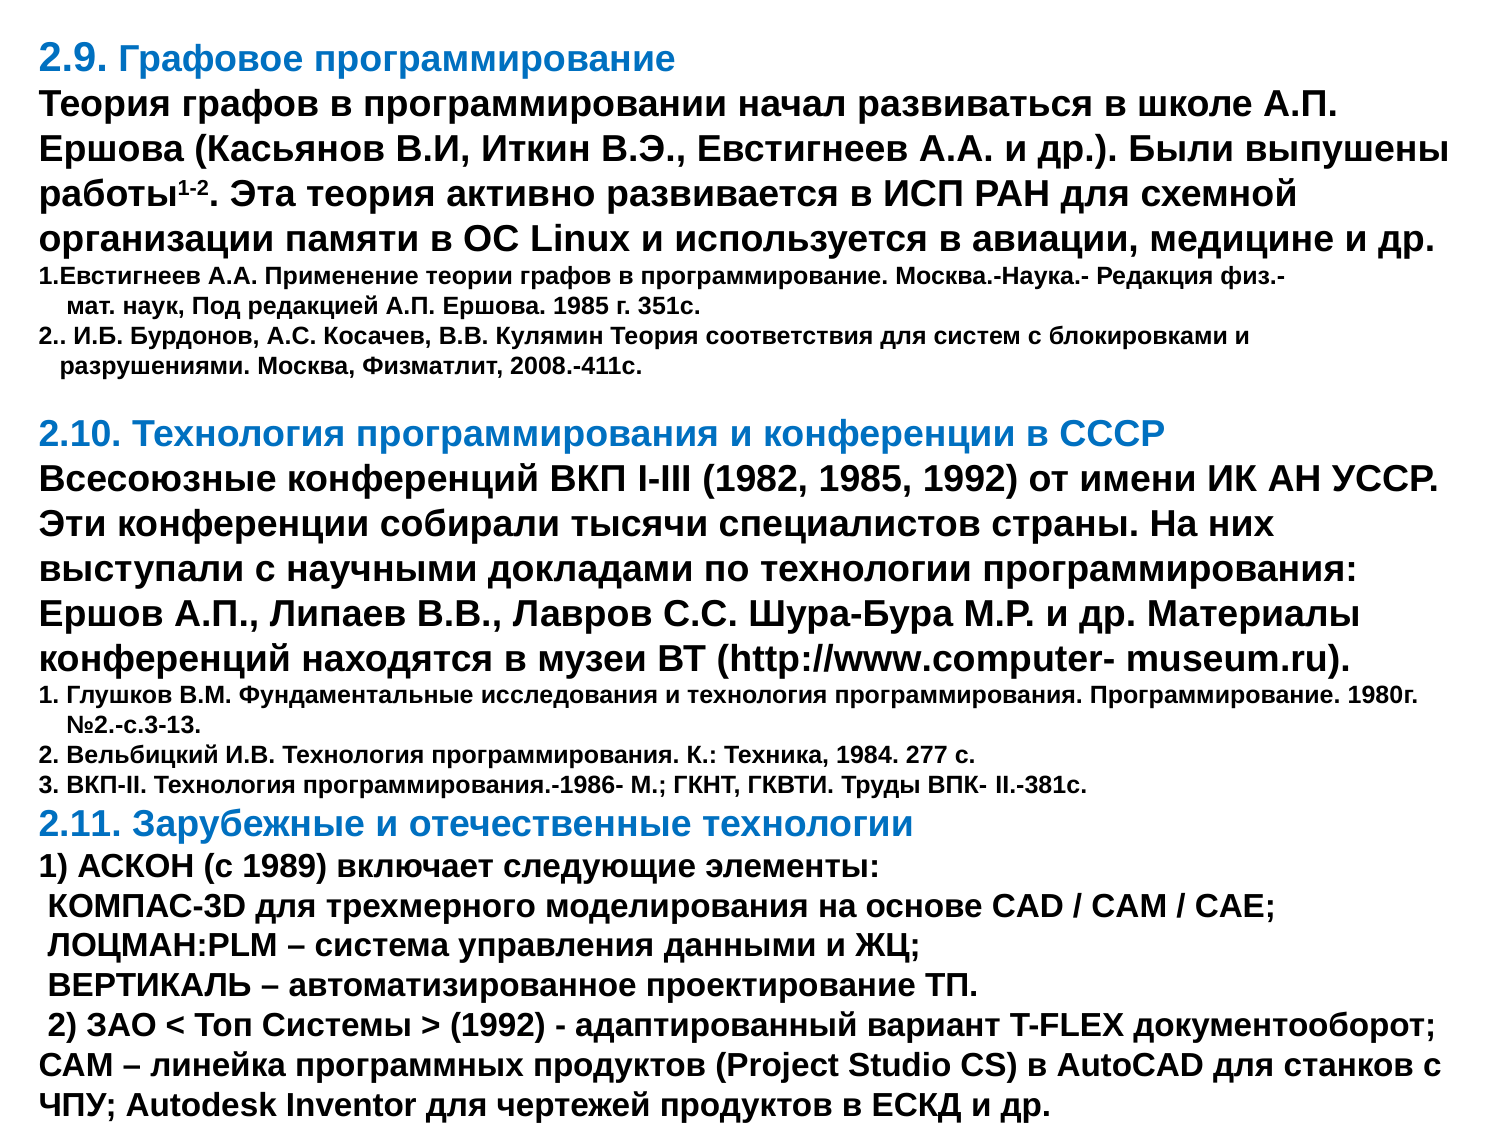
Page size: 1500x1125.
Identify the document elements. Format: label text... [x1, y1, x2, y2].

title 2.9. Графовое программирование Теория графов в программировании начал развиваться в школе А.П. Ершова (Касьянов В.И, Иткин В.Э., Евстигнеев А.А. и др.). Были выпушены работы1-2. Эта теория активно развивается в ИСП РАН для схемной организации памяти в ОС Linux и используется в авиации, медицине и др. 1.Евстигнеев А.А. Применение теории графов в программирование. Москва.-Наука.- Редакция физ.- мат. наук, Под редакцией А.П. Ершова. 1985 г. 351с. 2.. И.Б. Бурдонов, А.С. Косачев, В.В. Кулямин Теория соответствия для систем с блокировками и разрушениями. Москва, Физматлит, 2008.-411с. 2.10. Технология программирования и конференции в СССР Всесоюзные конференций ВКП I-III (1982, 1985, 1992) от имени ИК АН УССР. Эти конференции собирали тысячи специалистов страны. На них выступали с научными докладами по технологии программирования: Ершов А.П., Липаев В.В., Лавров С.С. Шура-Бура М.Р. и др. Материалы конференций находятся в музеи ВТ (http://www.computer- museum.ru). 1. Глушков В.М. Фундаментальные исследования и технология программирования. Программирование. 1980г. №2.-с.3-13. 2. Вельбицкий И.В. Технология программирования. К.: Техника, 1984. 277 с. 3. ВКП-II. Технология программирования.-1986- М.; ГКНТ, ГКВТИ. Труды ВПК- II.-381с. 2.11. Зарубежные и отечественные технологии 1) АСКОН (с 1989) включает следующие элементы: КОМПАС-3D для трехмерного моделирования на основе CAD / CAM / CAE; ЛОЦМАН:PLM – система управления данными и ЖЦ; ВЕРТИКАЛЬ – автоматизированное проектирование ТП. 2) ЗАО < Топ Системы > (1992) - адаптированный вариант T-FLEX документооборот; САМ – линейка программных продуктов (Project Studio CS) в AutoCAD для станков с ЧПУ; Autodesk Inventor для чертежей продуктов в ЕСКД и др. [23, 7, 1500, 1125]
